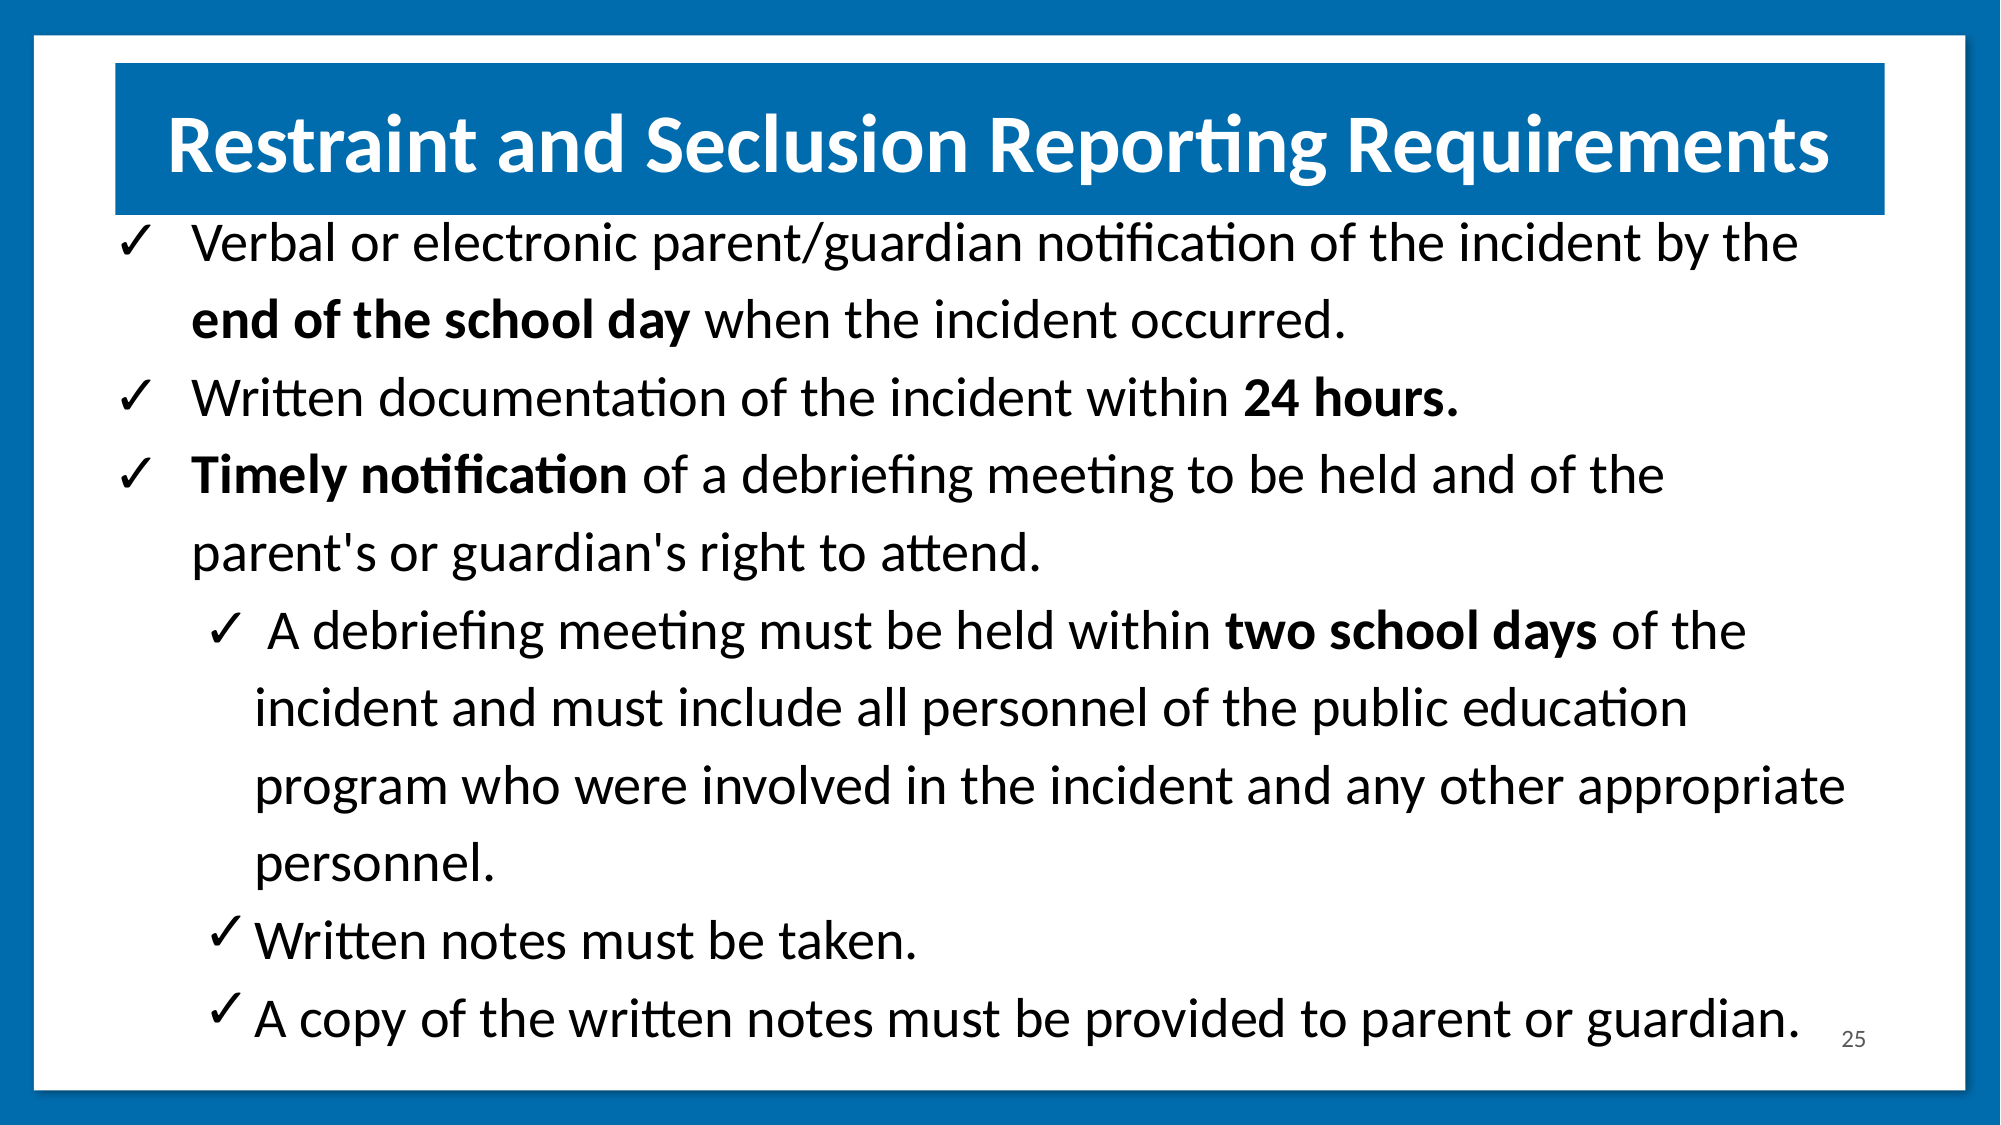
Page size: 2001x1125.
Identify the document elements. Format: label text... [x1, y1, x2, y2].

title Restraint and Seclusion Reporting Requirements [115, 63, 1885, 174]
slide_number 25 [1412, 1007, 1887, 1068]
text_box Verbal or electronic parent/guardian notification of the incident by the end of the school day when the incident occurred. Written documentation of the incident within 24 hours. Timely notification of a debriefing meeting to be held and of the parent's or guardian's right to attend. A debriefing meeting must be held within two school days of the incident and must include all personnel of the public education program who were involved in the incident and any other appropriate personnel. Written notes must be taken. A copy of the written notes must be provided to parent or guardian. [71, 174, 1885, 1008]
